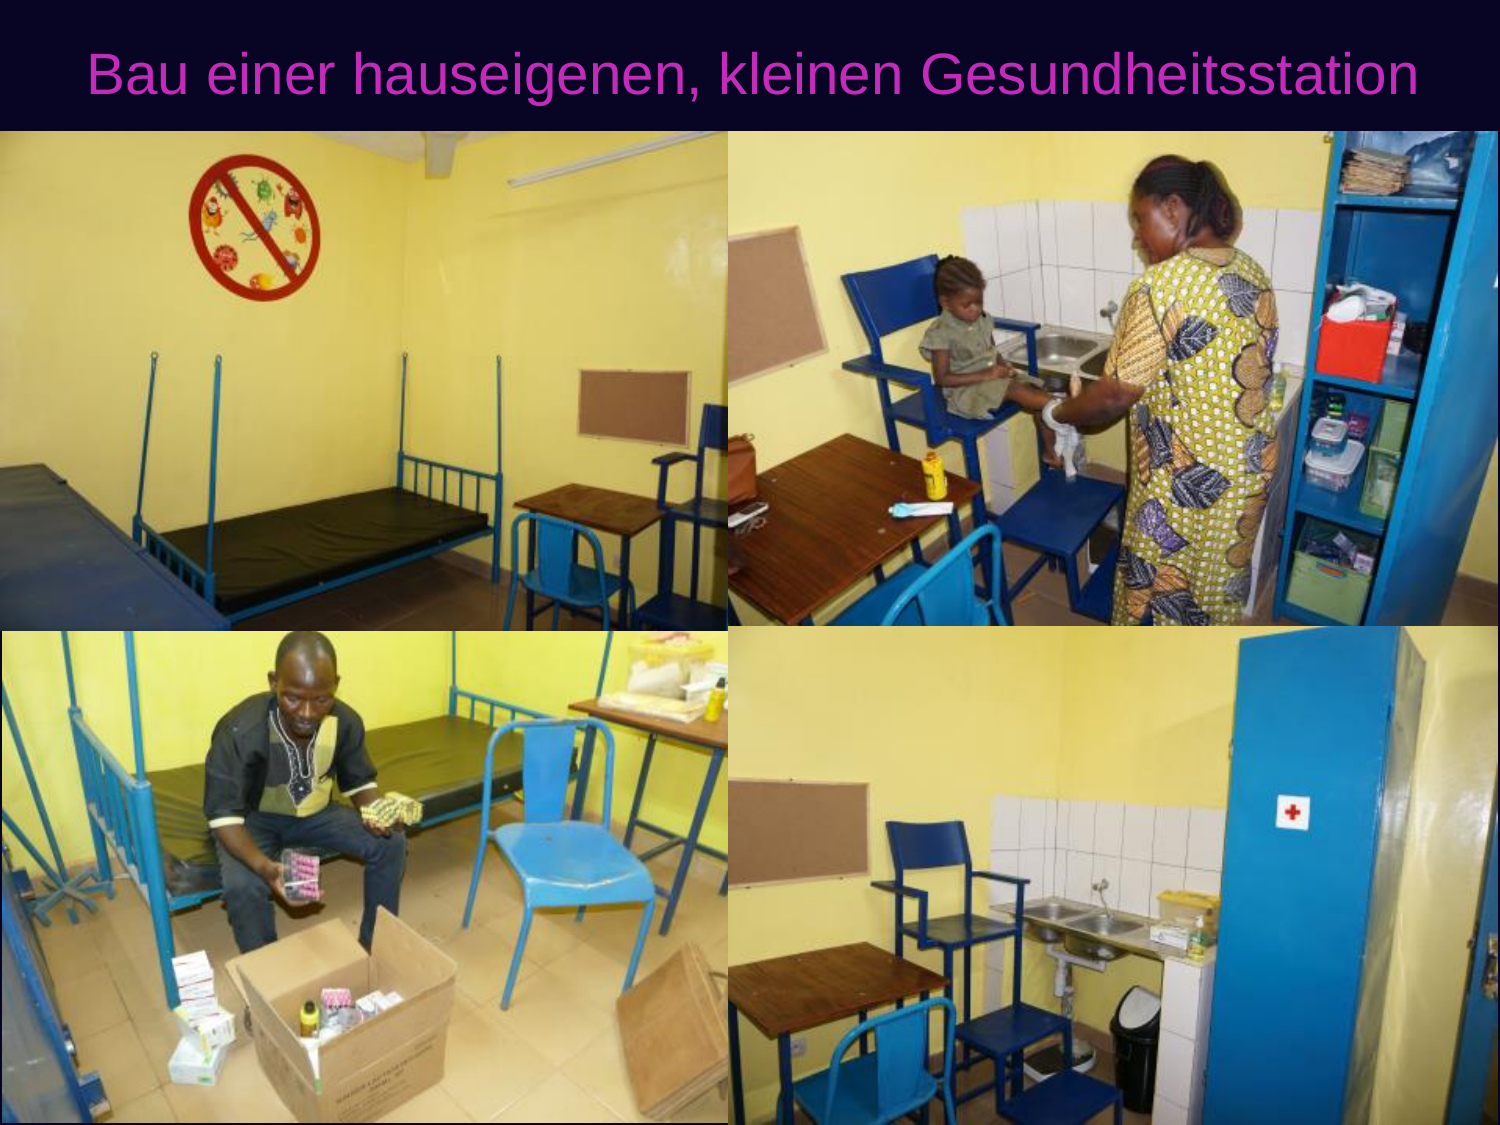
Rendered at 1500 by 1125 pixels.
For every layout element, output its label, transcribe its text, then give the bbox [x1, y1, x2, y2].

text_box Bau einer hauseigenen, kleinen Gesundheitsstation [71, 0, 1490, 130]
picture [0, 131, 1499, 1125]
